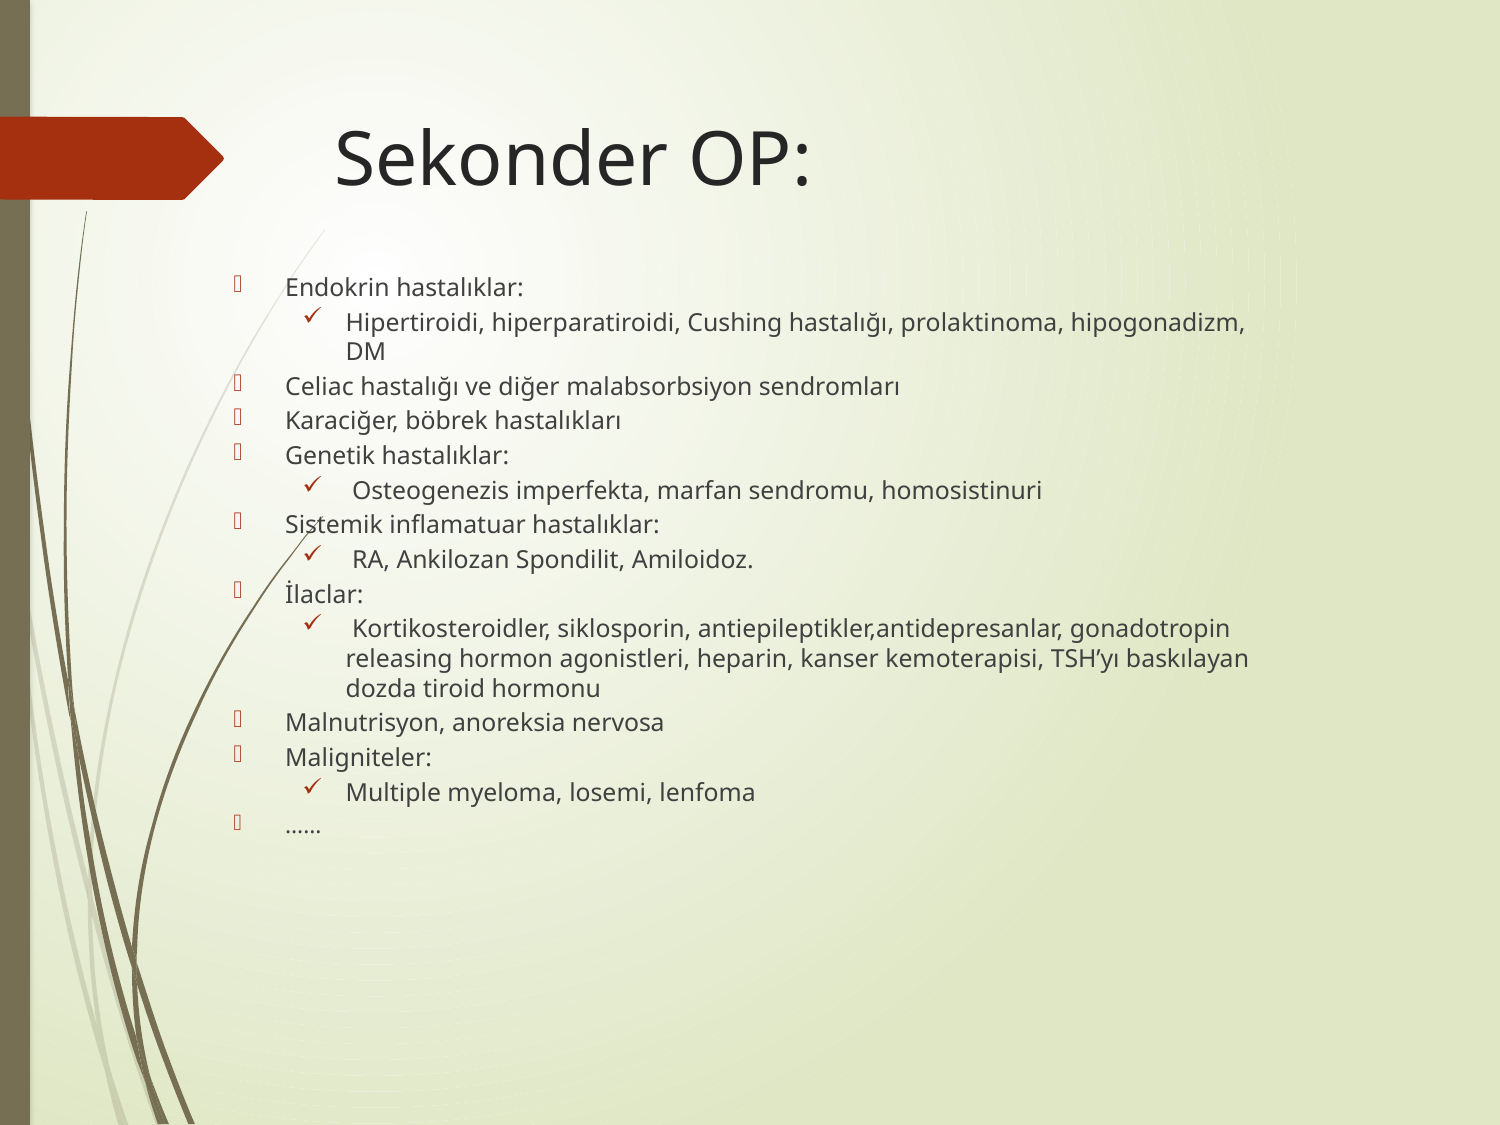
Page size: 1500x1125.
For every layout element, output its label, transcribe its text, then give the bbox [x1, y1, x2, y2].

title Sekonder OP: [319, 102, 1400, 313]
list Endokrin hastalıklar: Hipertiroidi, hiperparatiroidi, Cushing hastalığı, prolaktinoma, hipogonadizm, DM Celiac hastalığı ve diğer malabsorbsiyon sendromları Karaciğer, böbrek hastalıkları Genetik hastalıklar: Osteogenezis imperfekta, marfan sendromu, homosistinuri Sistemik inflamatuar hastalıklar: RA, Ankilozan Spondilit, Amiloidoz. İlaclar: Kortikosteroidler, siklosporin, antiepileptikler,antidepresanlar, gonadotropin releasing hormon agonistleri, heparin, kanser kemoterapisi, TSH’yı baskılayan dozda tiroid hormonu Malnutrisyon, anoreksia nervosa Maligniteler: Multiple myeloma, losemi, lenfoma …… [218, 231, 1300, 852]
